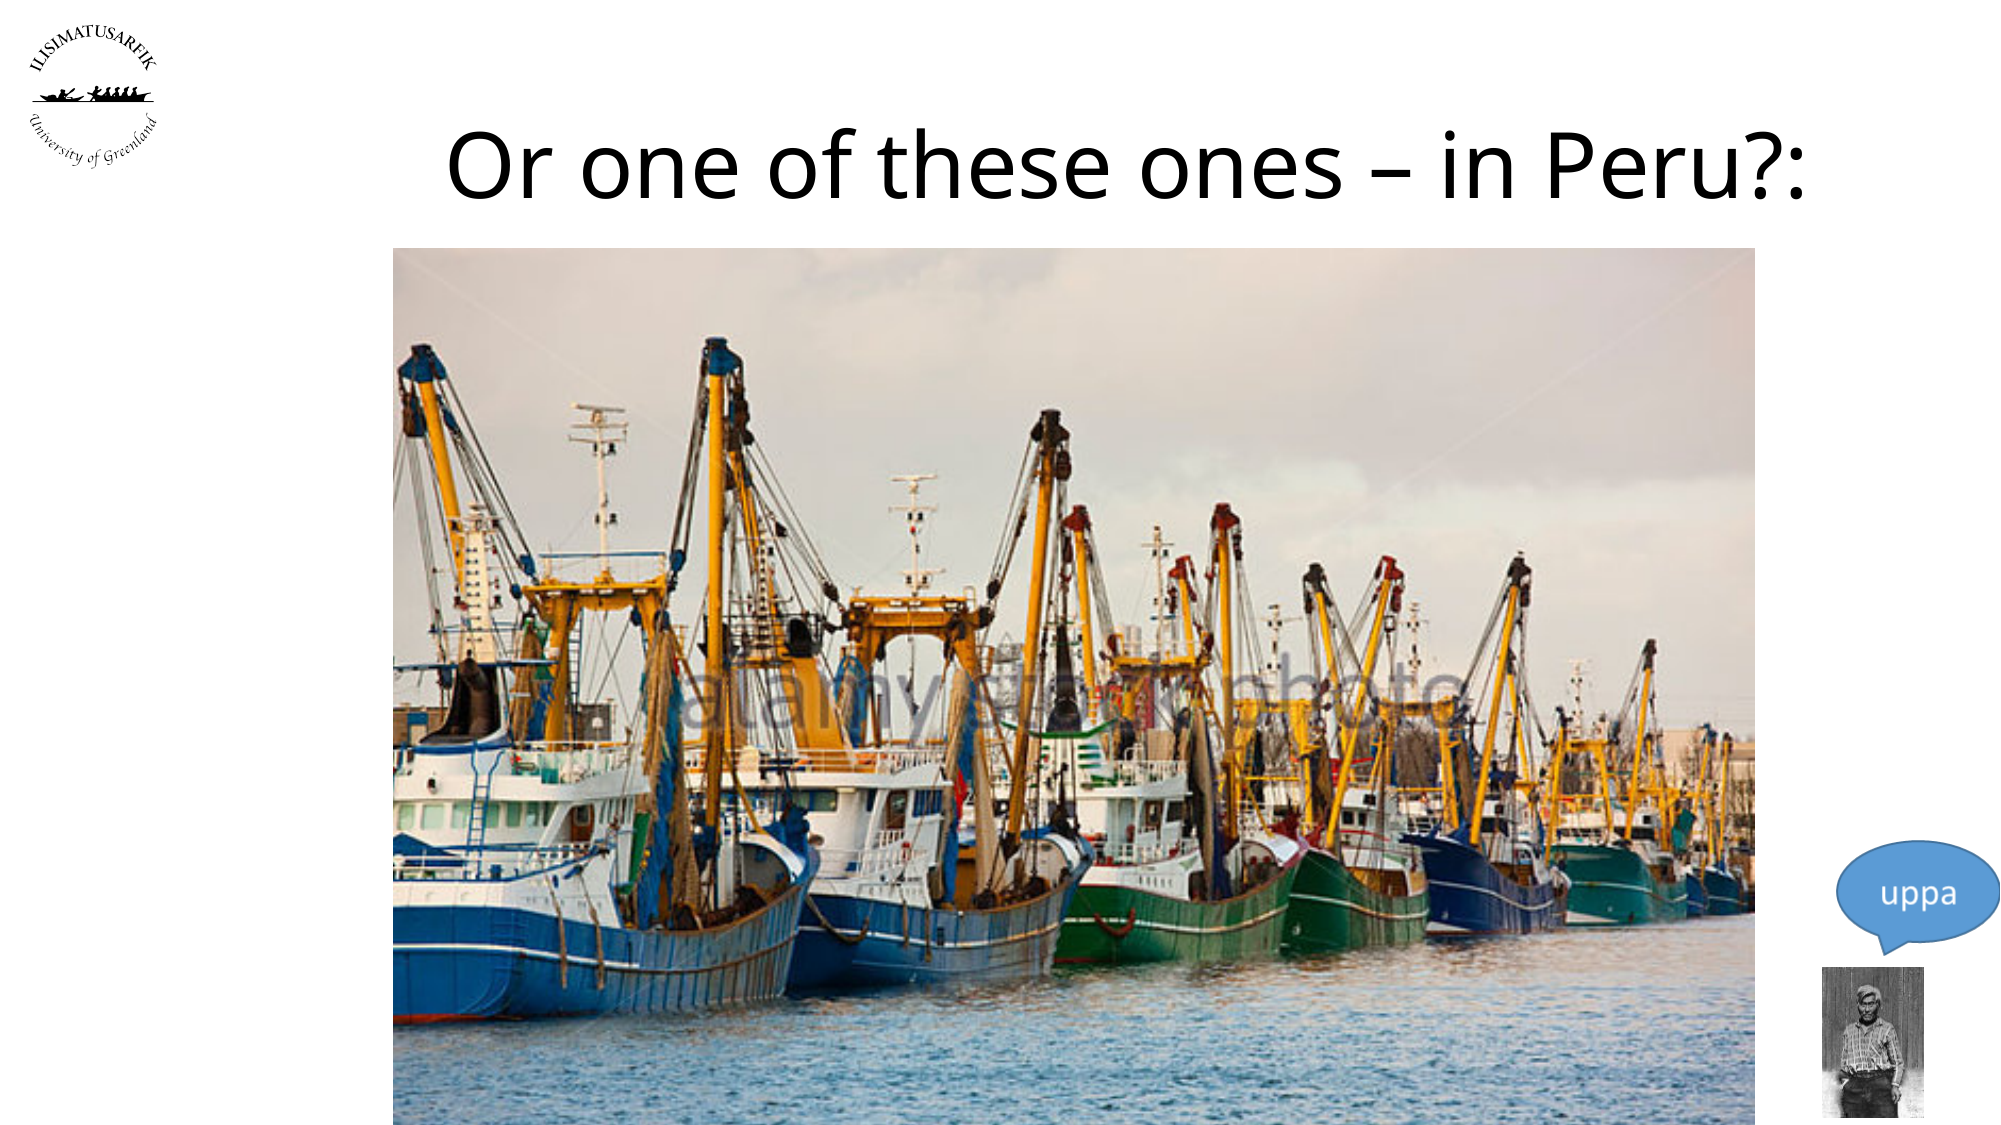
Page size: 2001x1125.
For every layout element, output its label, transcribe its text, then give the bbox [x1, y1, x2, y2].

title Or one of these ones – in Peru?: [429, 59, 1863, 278]
picture [1835, 839, 2000, 956]
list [393, 248, 1755, 1125]
picture [1821, 967, 1924, 1118]
picture [29, 24, 157, 169]
